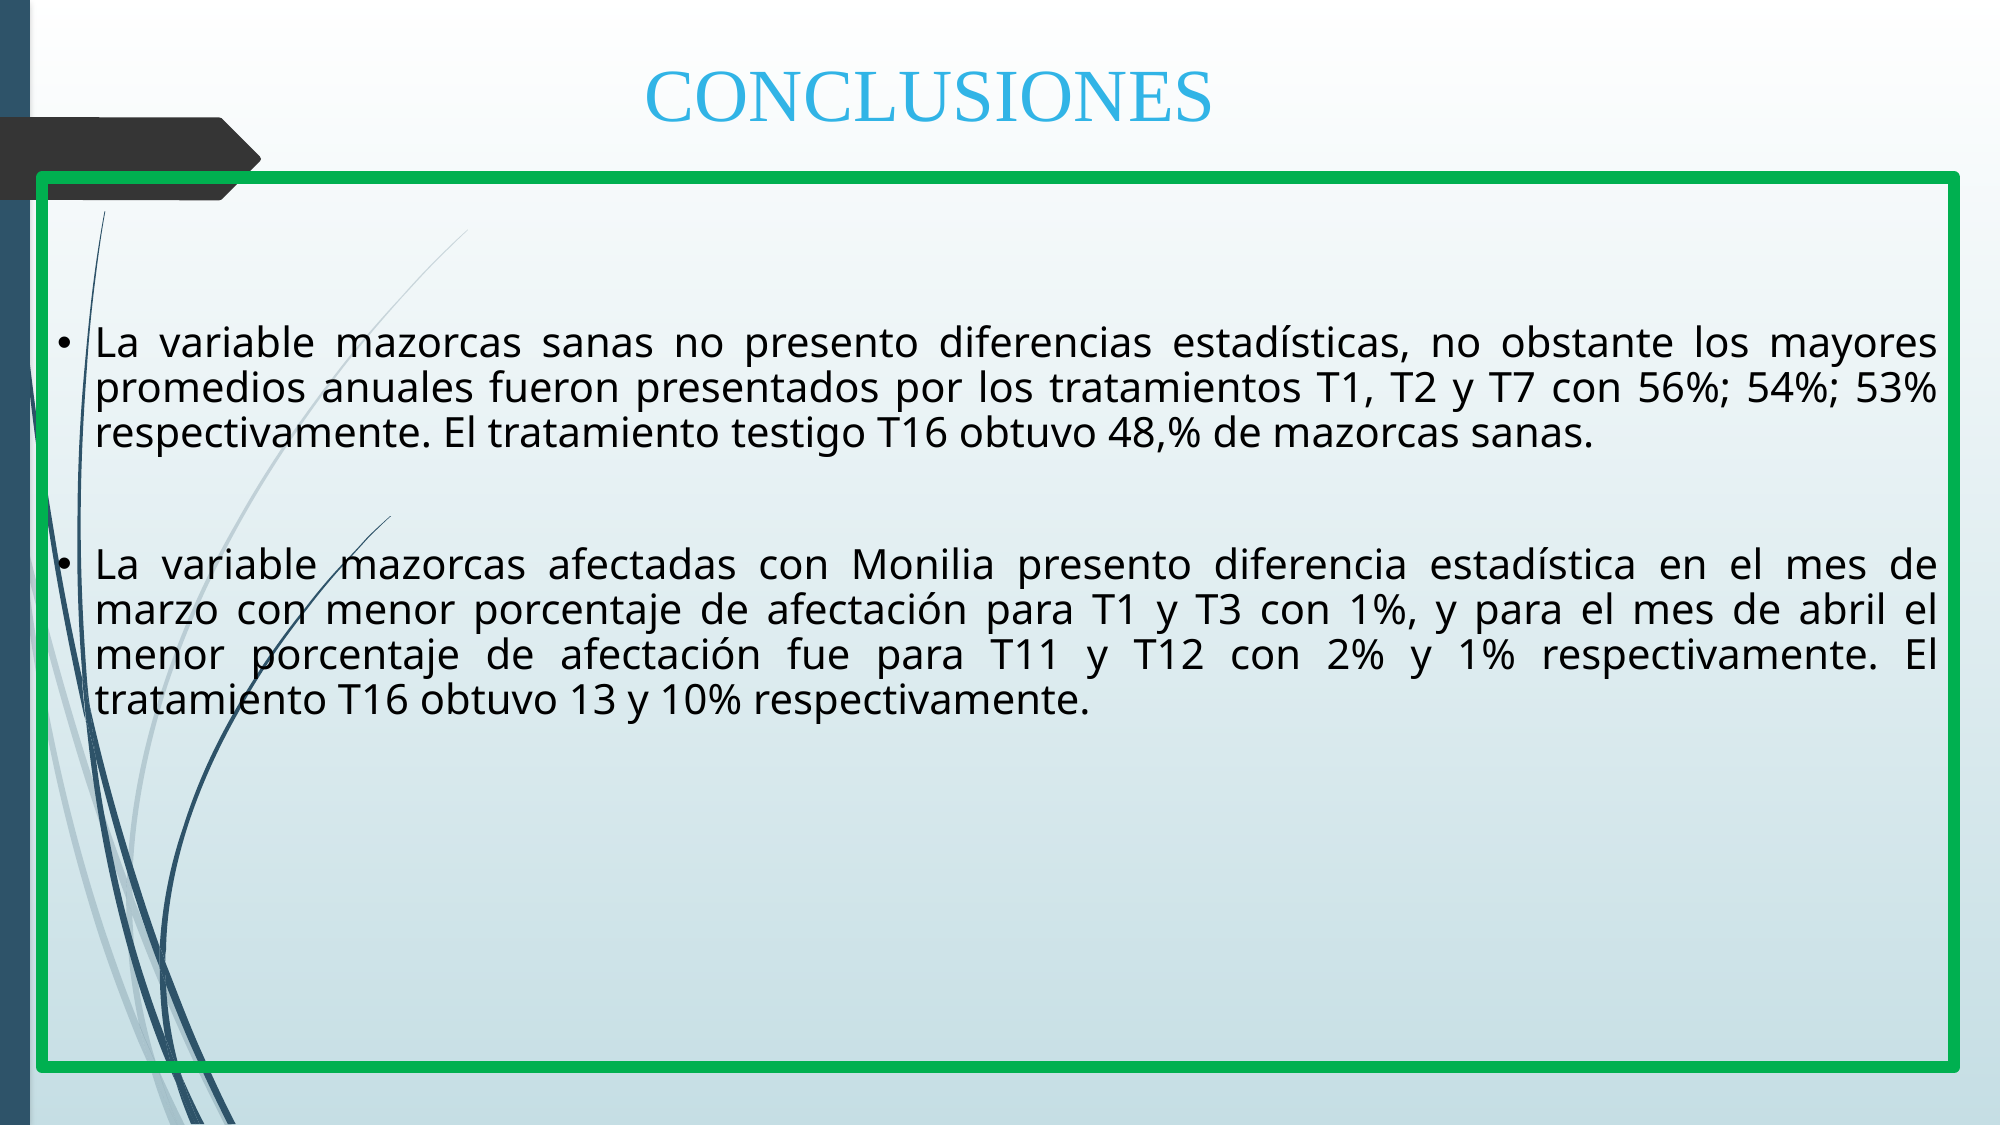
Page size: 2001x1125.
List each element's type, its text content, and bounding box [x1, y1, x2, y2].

text_box La variable mazorcas sanas no presento diferencias estadísticas, no obstante los mayores promedios anuales fueron presentados por los tratamientos T1, T2 y T7 con 56%; 54%; 53% respectivamente. El tratamiento testigo T16 obtuvo 48,% de mazorcas sanas. La variable mazorcas afectadas con Monilia presento diferencia estadística en el mes de marzo con menor porcentaje de afectación para T1 y T3 con 1%, y para el mes de abril el menor porcentaje de afectación fue para T11 y T12 con 2% y 1% respectivamente. El tratamiento T16 obtuvo 13 y 10% respectivamente. [42, 177, 1955, 1067]
text_box Conclusiones [0, 39, 1881, 195]
